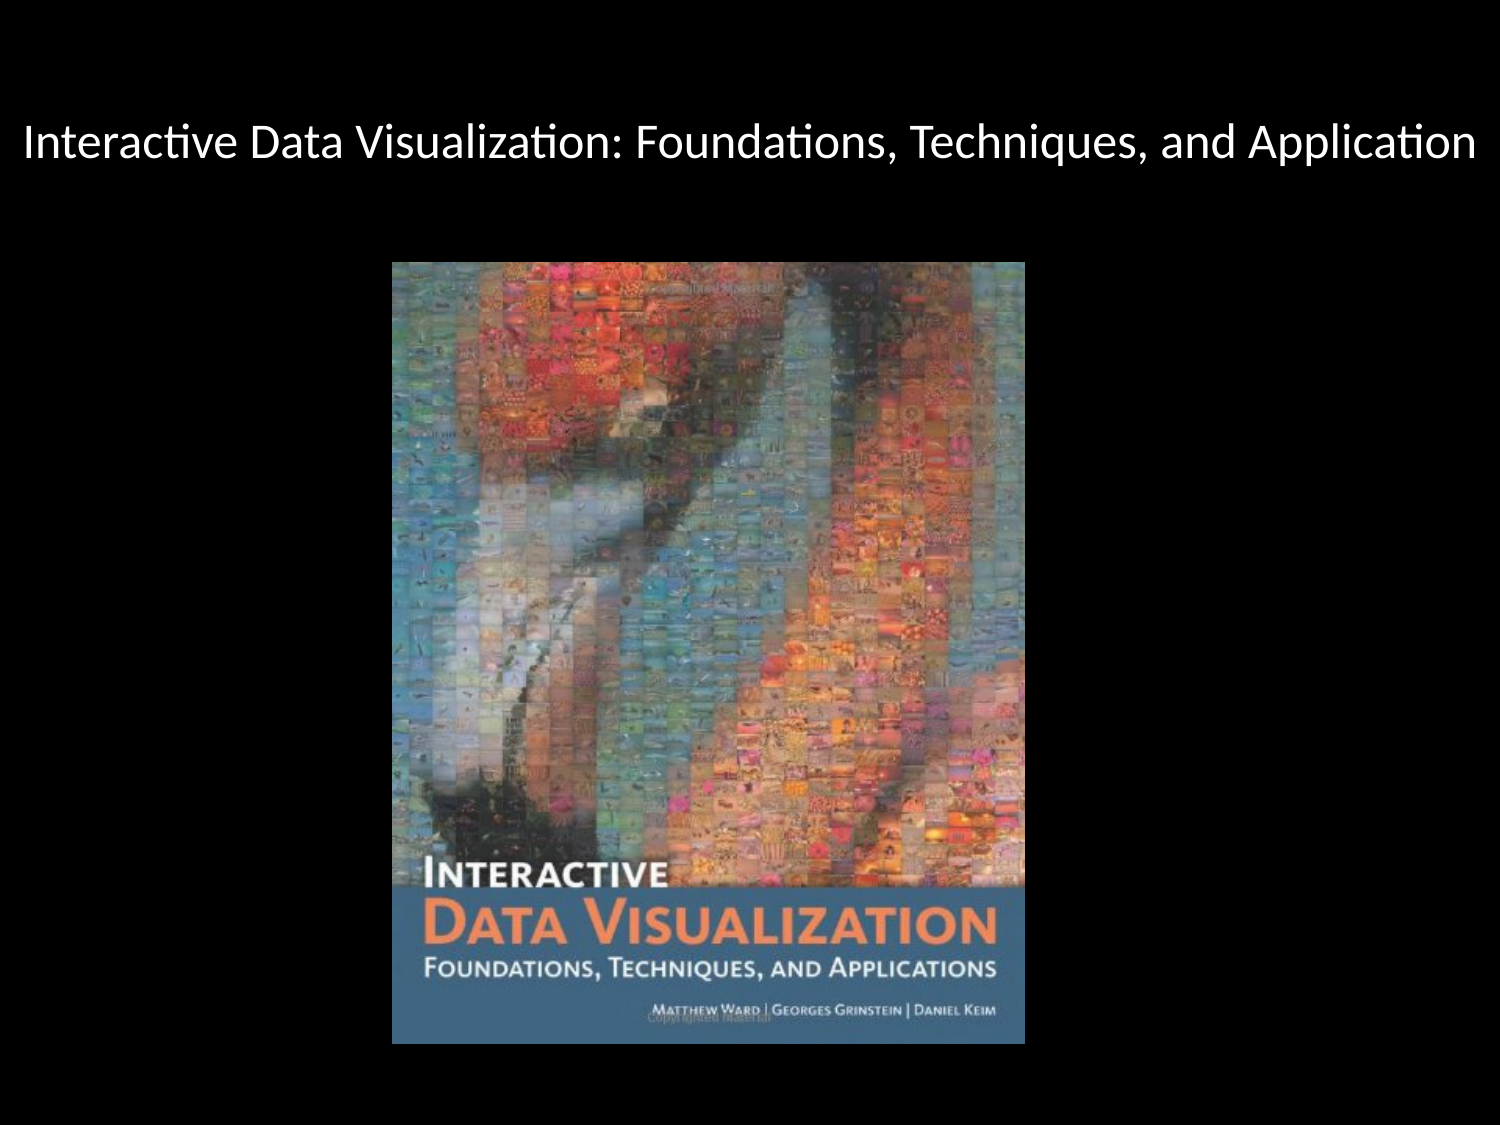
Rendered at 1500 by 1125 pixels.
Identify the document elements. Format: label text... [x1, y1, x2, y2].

title Interactive Data Visualization: Foundations, Techniques, and Application [0, 45, 1500, 233]
picture [391, 262, 1026, 1044]
